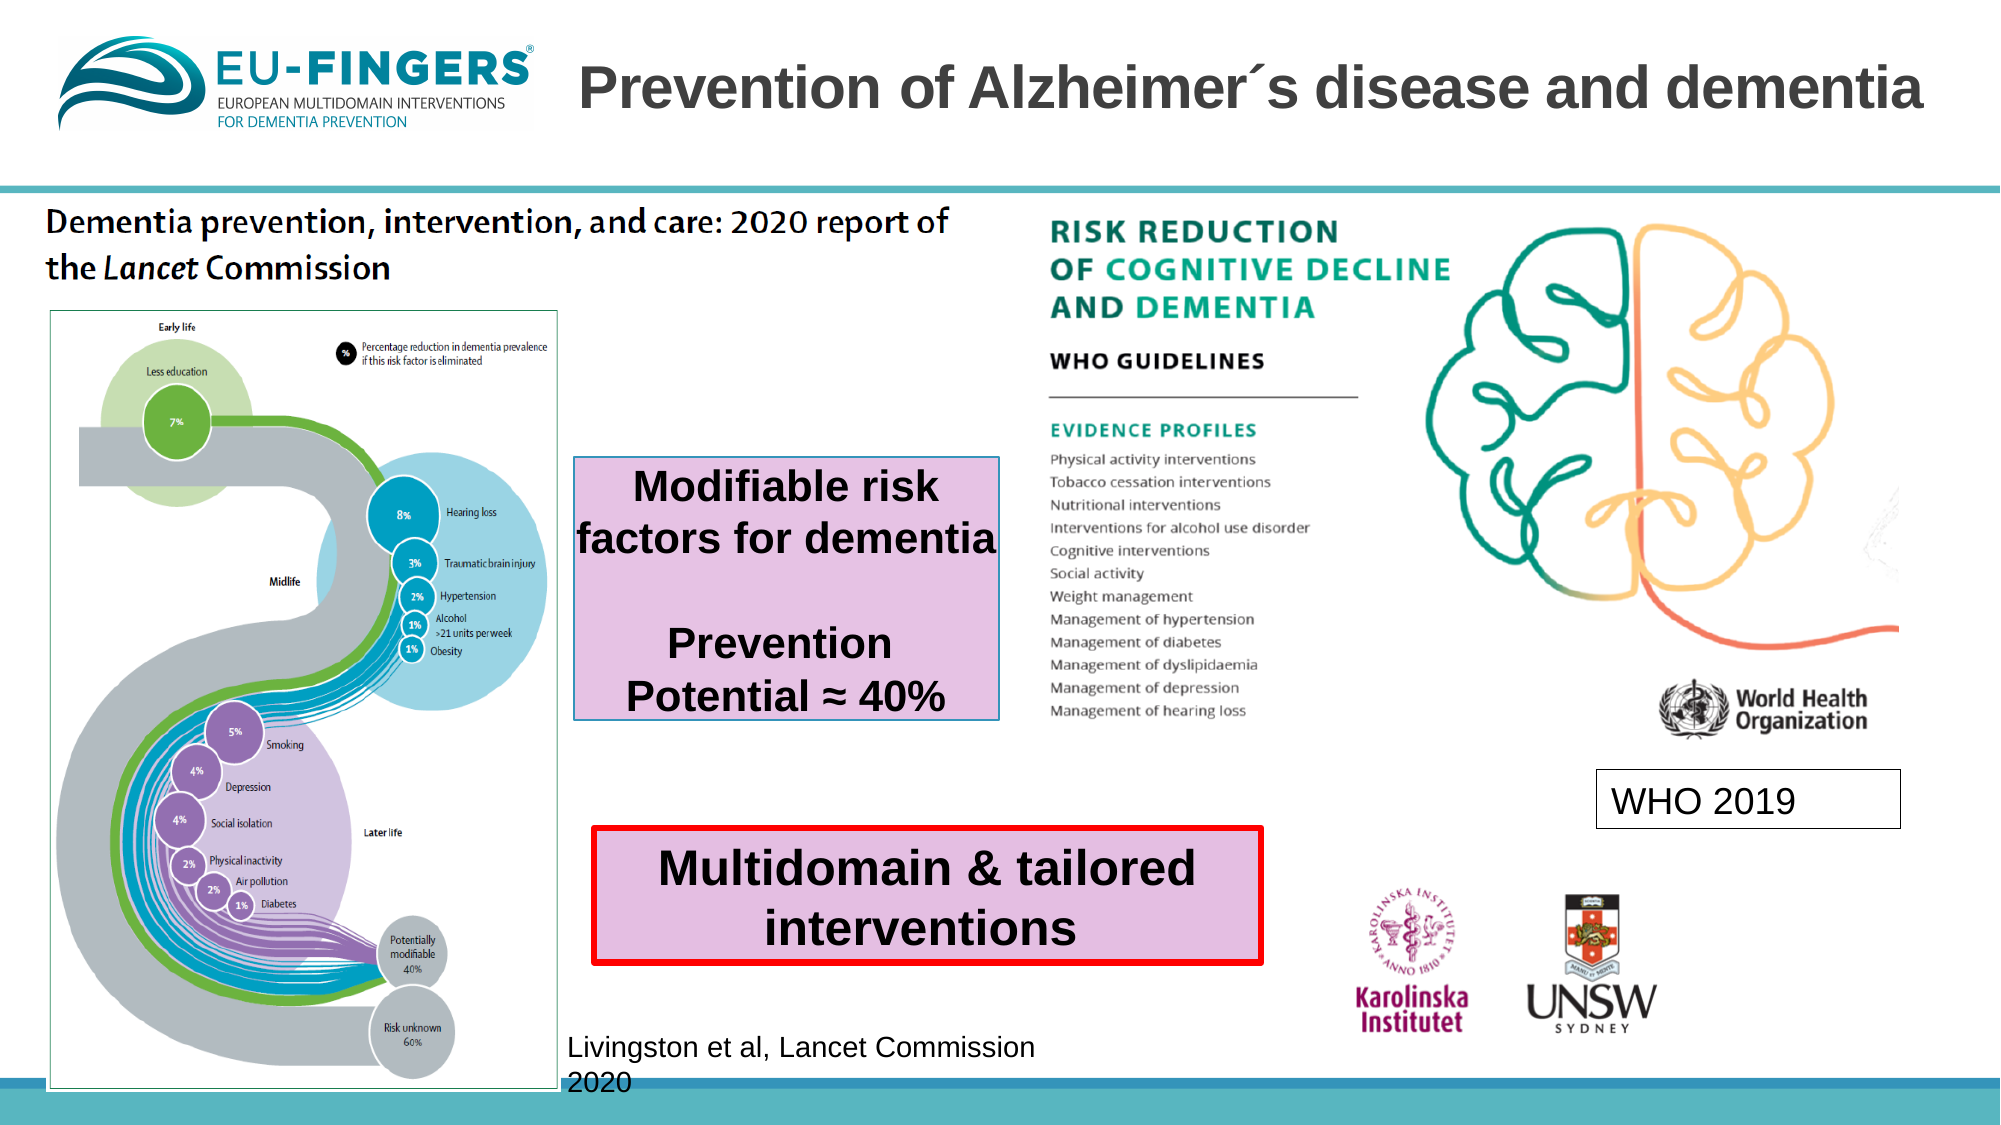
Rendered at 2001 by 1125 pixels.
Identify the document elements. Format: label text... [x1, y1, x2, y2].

picture [1337, 866, 1662, 1052]
text_box Livingston et al, Lancet Commission 2020 [552, 1021, 1124, 1106]
text_box Multidomain & tailored interventions [594, 827, 1262, 963]
text_box Prevention of Alzheimer´s disease and dementia [564, 41, 1941, 129]
picture [58, 36, 534, 131]
picture [38, 194, 965, 1093]
picture [1022, 208, 1899, 742]
text_box WHO 2019 [1596, 769, 1901, 829]
text_box Modifiable risk factors for dementia Prevention Potential ≈ 40% [573, 456, 1000, 721]
